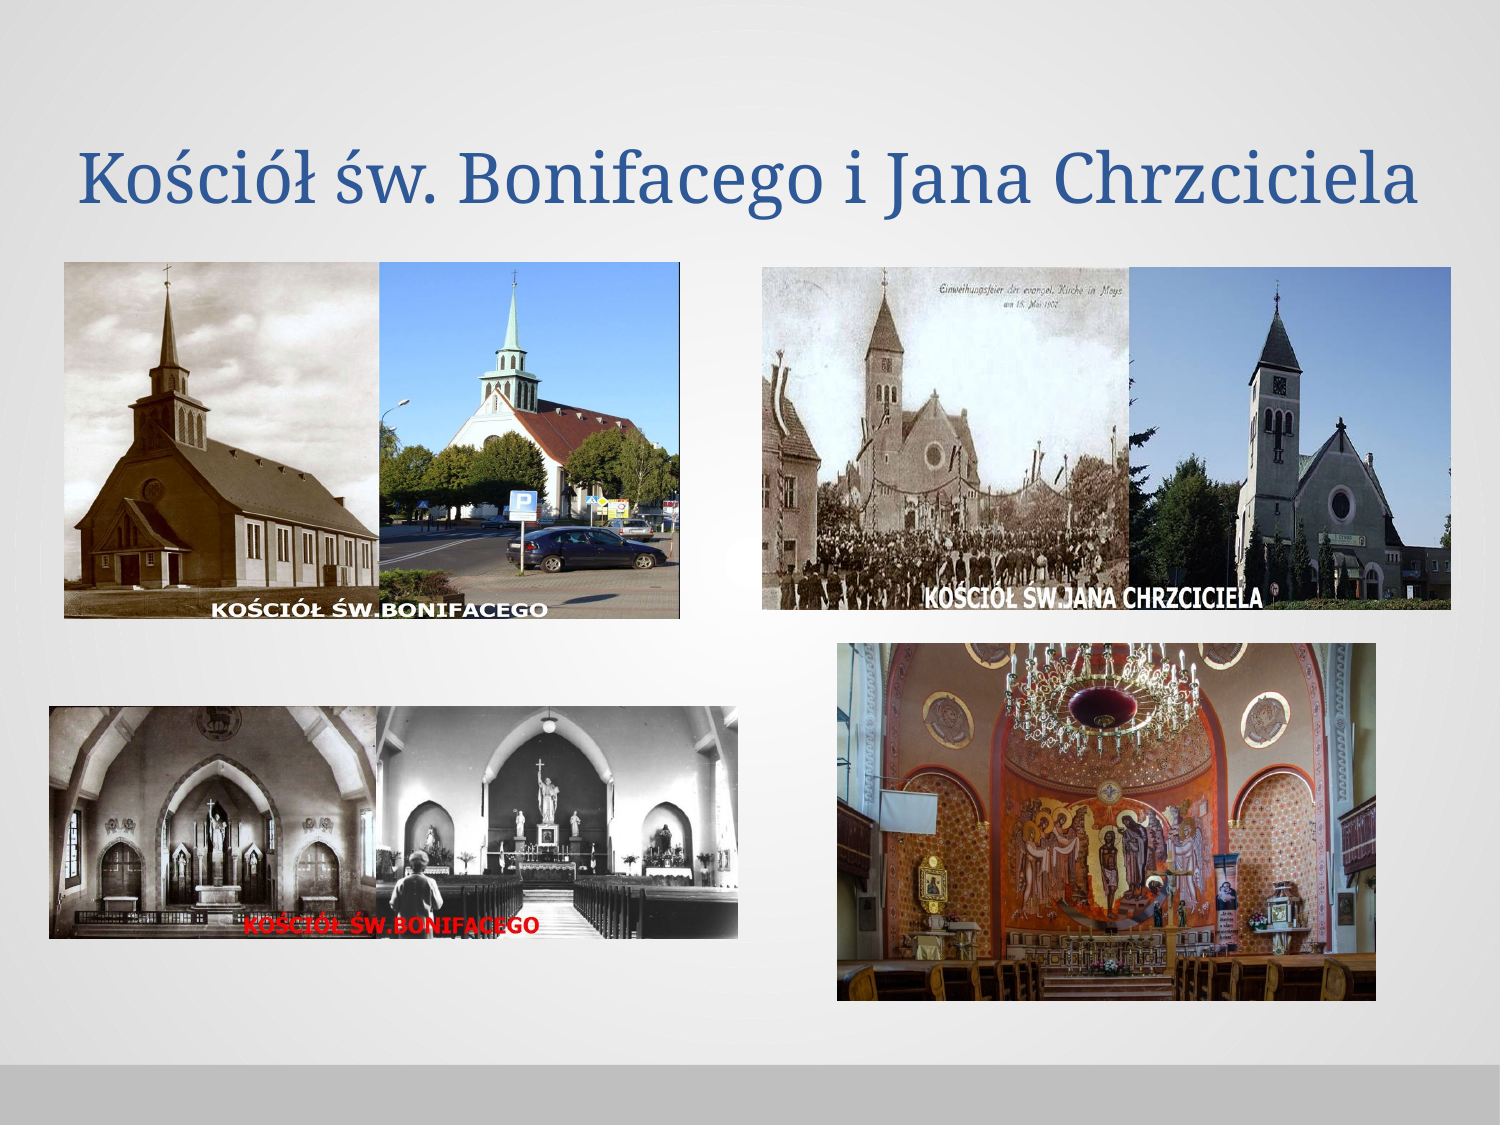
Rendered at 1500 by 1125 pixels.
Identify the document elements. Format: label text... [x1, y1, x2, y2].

title Kościół św. Bonifacego i Jana Chrzciciela [49, 37, 1451, 225]
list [762, 266, 1451, 611]
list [64, 262, 680, 620]
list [836, 643, 1376, 1001]
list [49, 705, 738, 939]
